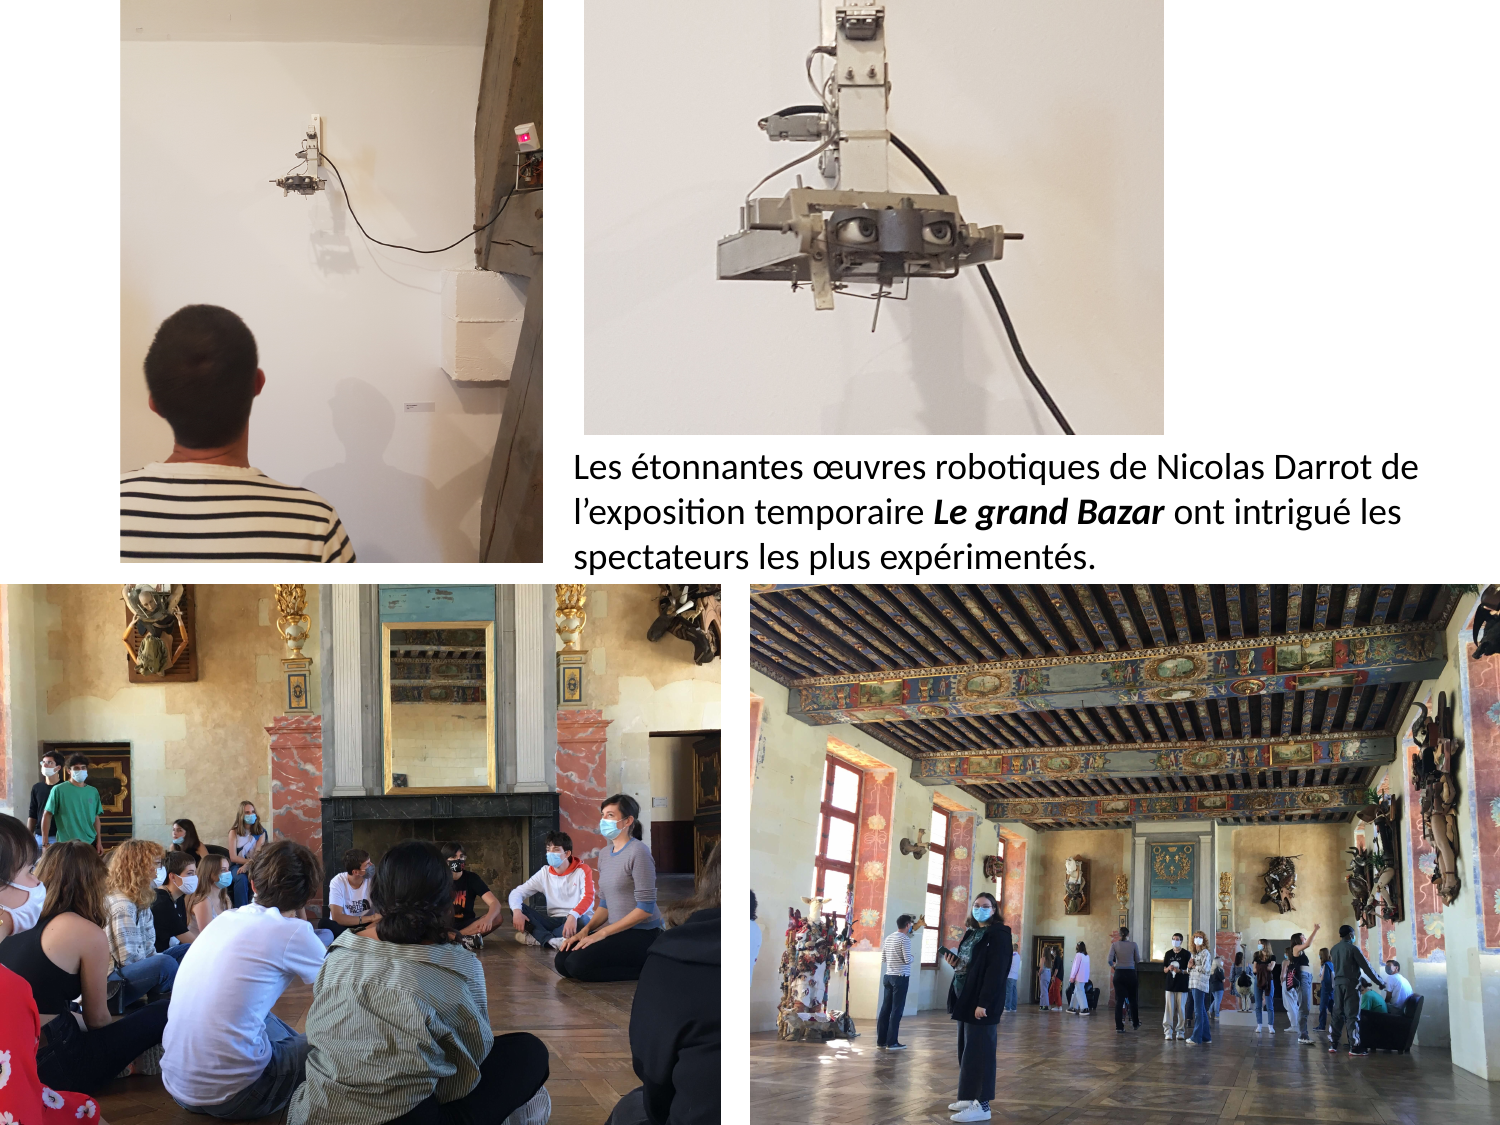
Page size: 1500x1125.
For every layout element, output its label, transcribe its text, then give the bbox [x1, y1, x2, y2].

picture [50, 0, 1164, 562]
picture [0, 584, 721, 1125]
text_box Les étonnantes œuvres robotiques de Nicolas Darrot de l’exposition temporaire Le grand Bazar ont intrigué les spectateurs les plus expérimentés. [558, 434, 1468, 584]
picture [749, 584, 1500, 1125]
